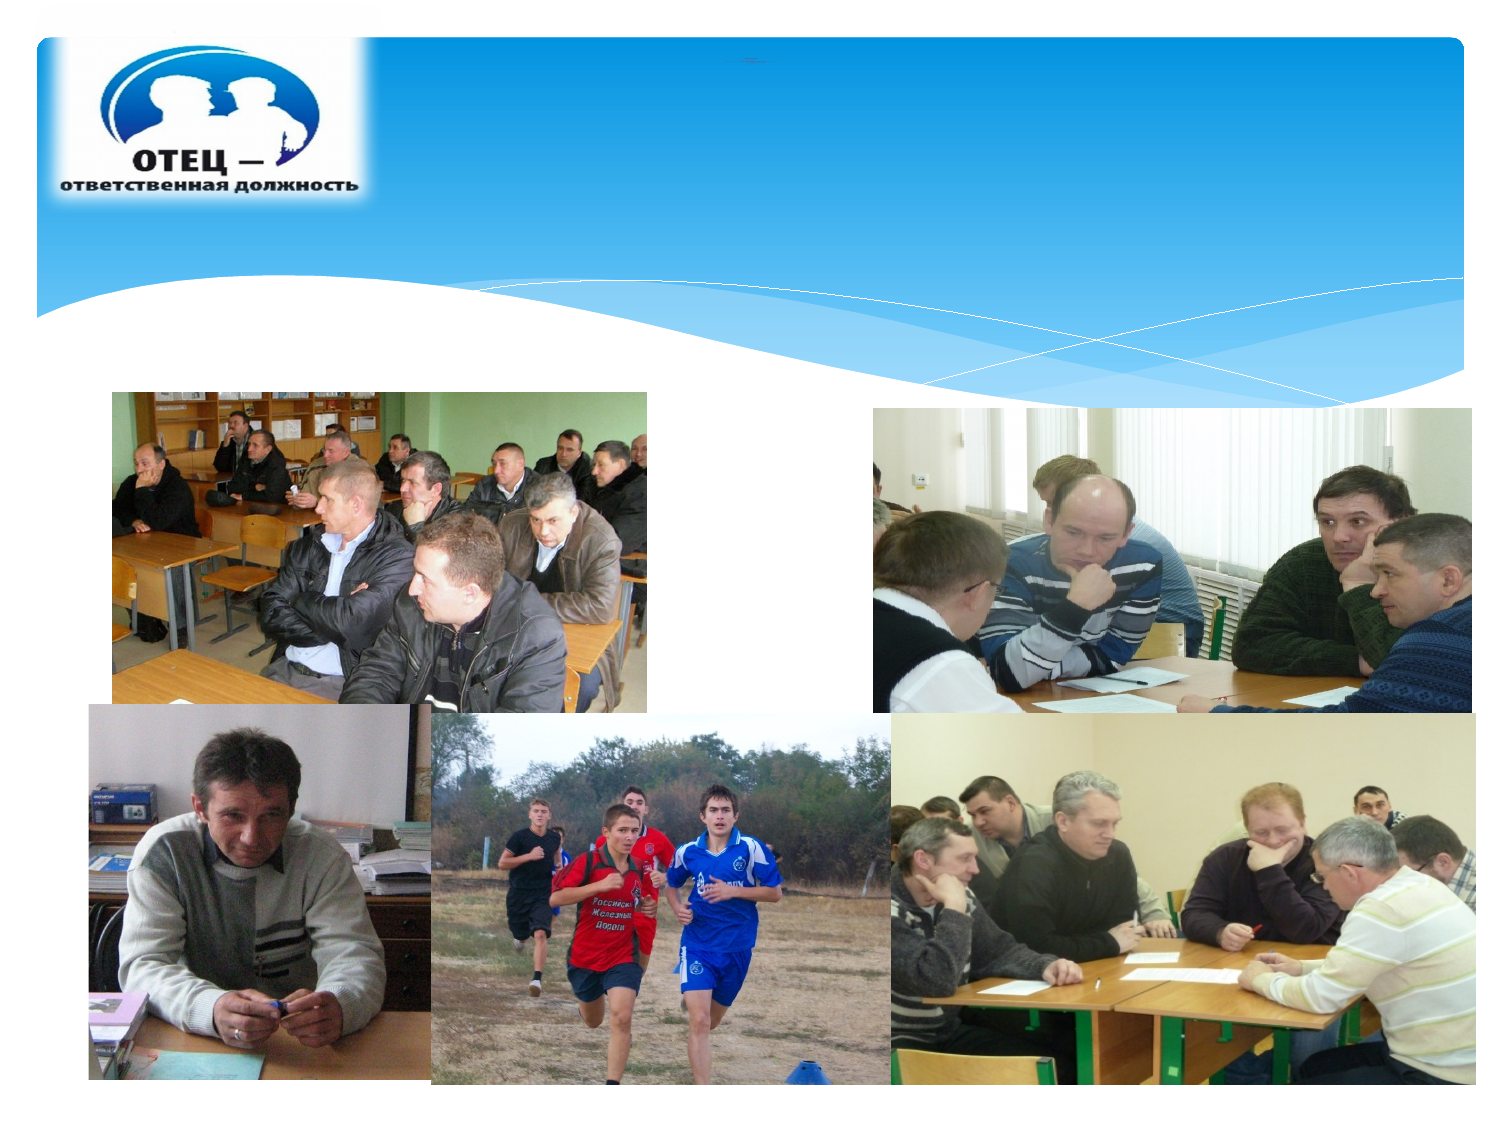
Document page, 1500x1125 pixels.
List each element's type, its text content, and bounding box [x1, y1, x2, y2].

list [873, 408, 1472, 711]
title Работа Совета отцов Члены Совета отцов на родительских собраниях пропагандируют положительный опыт семейного воспитания, ведут работу по профессиональной ориентации обучающихся, планируют и организуют профилактическую работу с неблагополучными семьями, принимают участие в проведении общешкольных мероприятий. [390, 37, 1425, 79]
picture [88, 391, 1476, 1086]
picture [35, 3, 385, 217]
